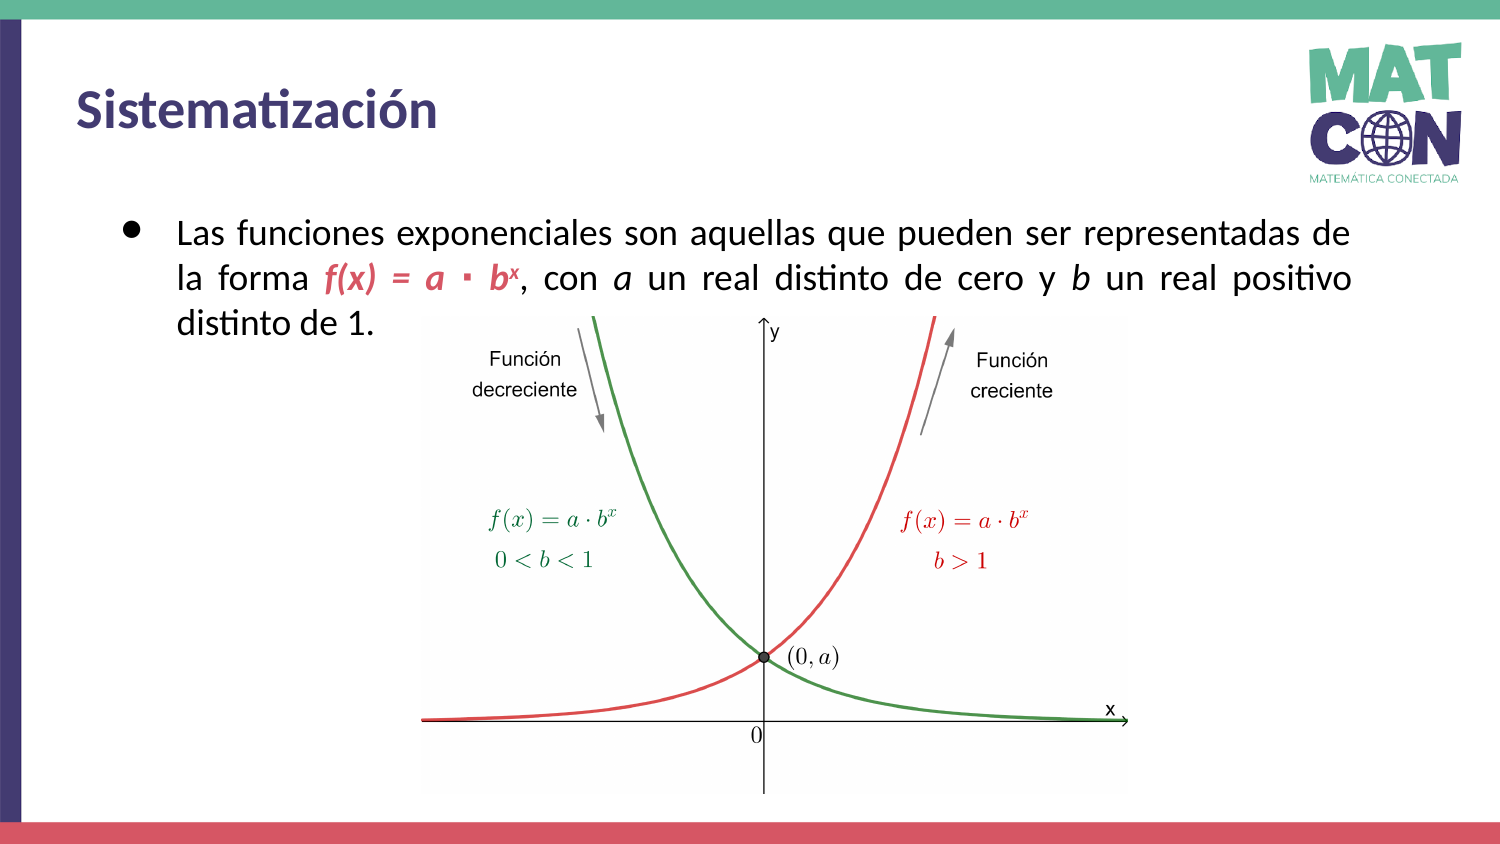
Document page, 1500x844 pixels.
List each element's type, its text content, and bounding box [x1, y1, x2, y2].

picture [0, 0, 1500, 844]
text_box Las funciones exponenciales son aquellas que pueden ser representadas de la forma f(x) = a ⋅ bx, con a un real distinto de cero y b un real positivo distinto de 1. [90, 202, 1364, 349]
text_box Sistematización [65, 67, 1071, 146]
